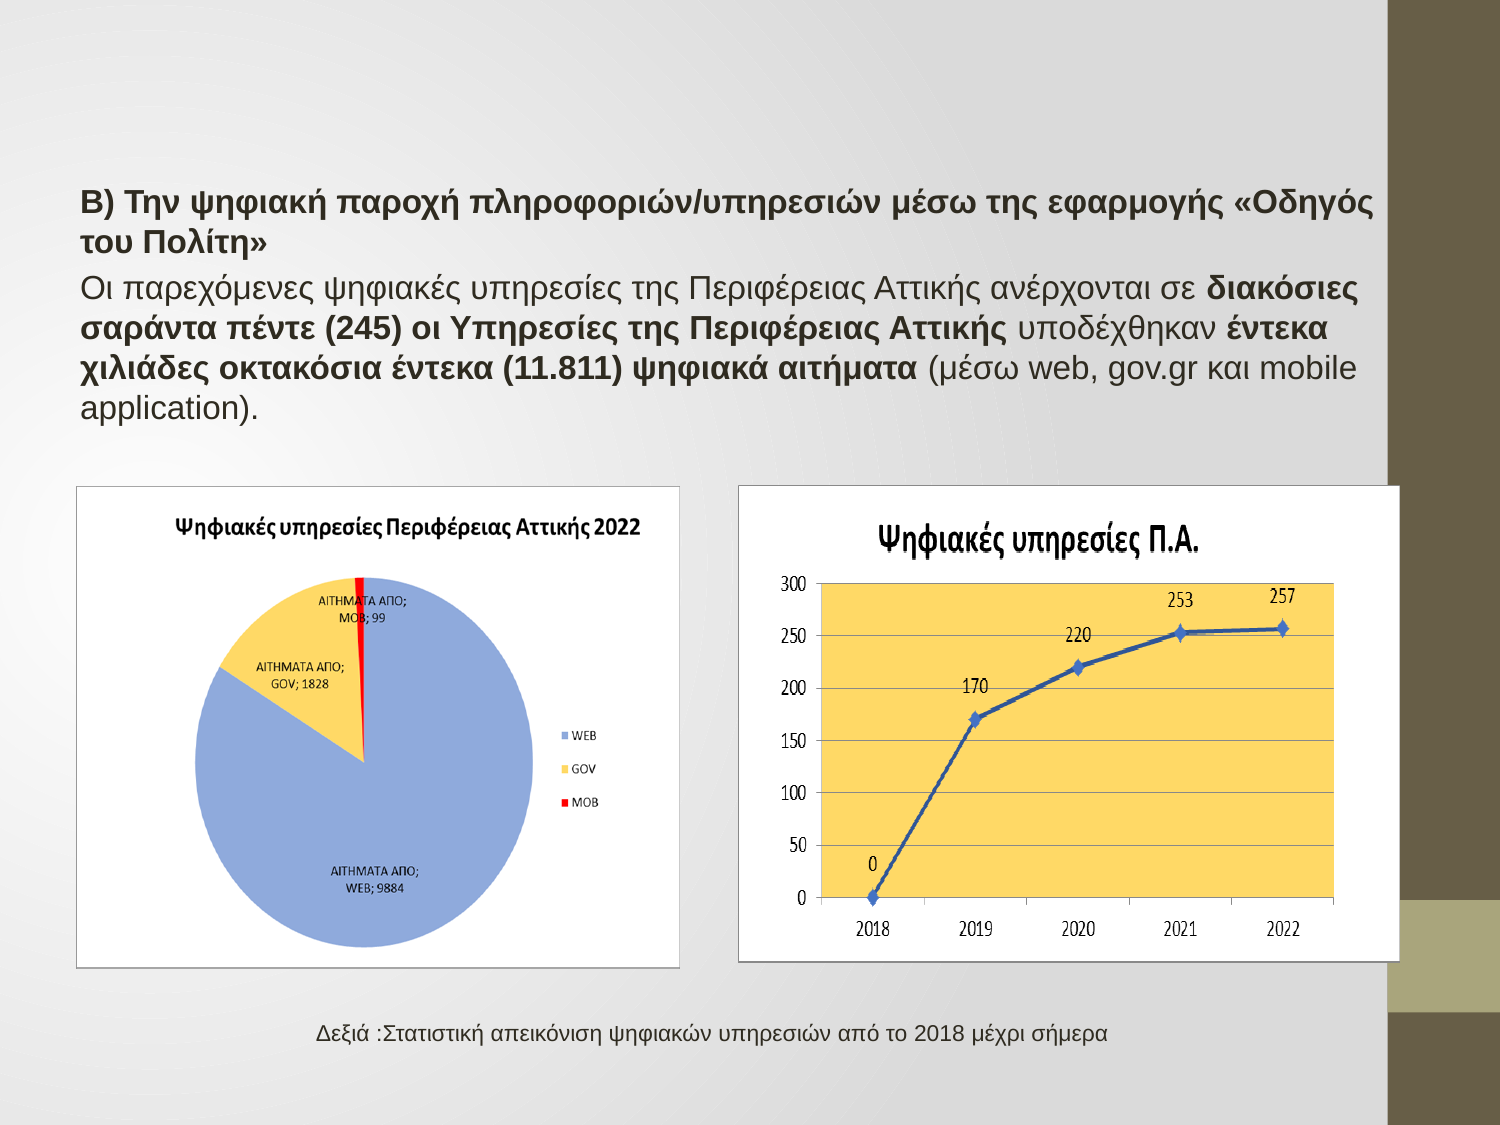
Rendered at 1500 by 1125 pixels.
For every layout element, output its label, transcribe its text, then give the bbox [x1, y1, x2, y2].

text_box Δεξιά :Στατιστική απεικόνιση ψηφιακών υπηρεσιών από το 2018 μέχρι σήμερα [301, 1011, 1247, 1054]
picture [76, 485, 680, 969]
list Β) Την ψηφιακή παροχή πληροφοριών/υπηρεσιών μέσω της εφαρμογής «Οδηγός του Πολίτη» Οι παρεχόμενες ψηφιακές υπηρεσίες της Περιφέρειας Αττικής ανέρχονται σε διακόσιες σαράντα πέντε (245) οι Υπηρεσίες της Περιφέρειας Αττικής υποδέχθηκαν έντεκα χιλιάδες οκτακόσια έντεκα (11.811) ψηφιακά αιτήματα (μέσω web, gov.gr και mobile application). [64, 172, 1415, 916]
picture [737, 485, 1401, 964]
